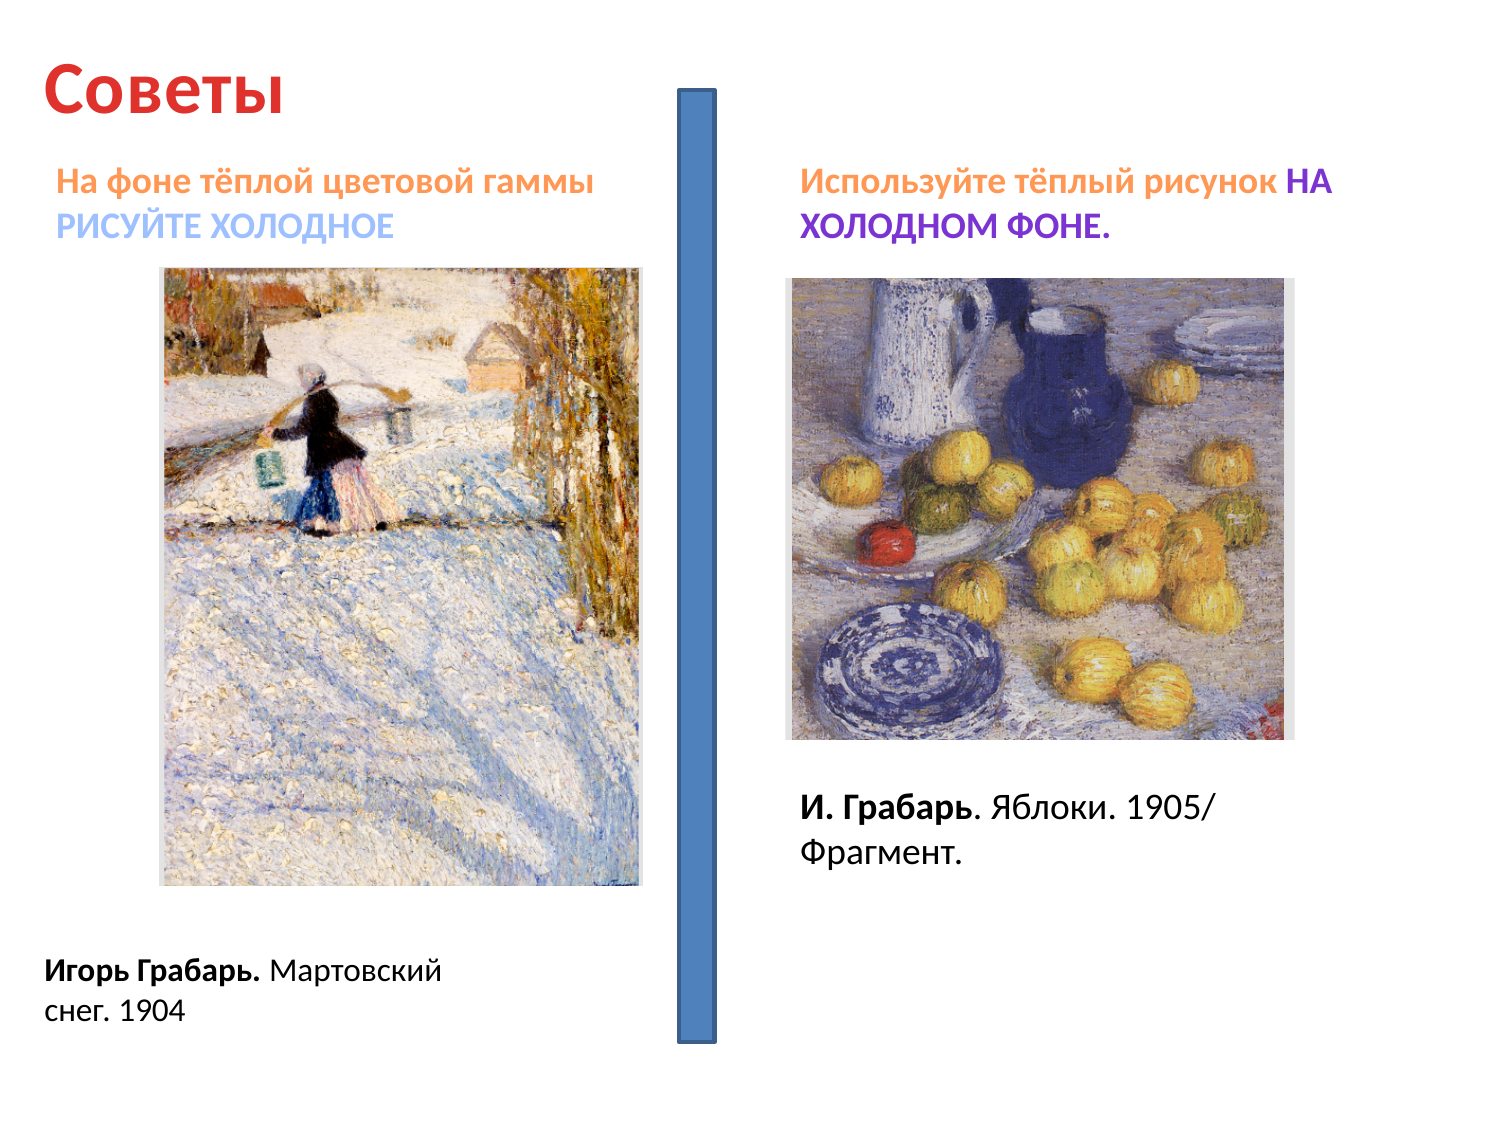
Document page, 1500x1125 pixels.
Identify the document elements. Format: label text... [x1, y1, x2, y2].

text_box Используйте тёплый рисунок на холодном фоне. [785, 148, 1436, 254]
text_box На фоне тёплой цветовой гаммы РИСУЙТЕ ХОЛОДНОЕ [41, 148, 677, 254]
picture [159, 266, 643, 887]
text_box [677, 88, 717, 1044]
picture [785, 278, 1295, 740]
text_box Советы [29, 30, 680, 136]
text_box И. Грабарь. Яблоки. 1905/ Фрагмент. [785, 775, 1341, 880]
text_box Игорь Грабарь. Мартовский снег. 1904 [29, 941, 526, 1036]
text_box На фоне тёплой цветовой гаммы РИСУЙТЕ ХОЛОДНОЕ [717, 148, 727, 254]
